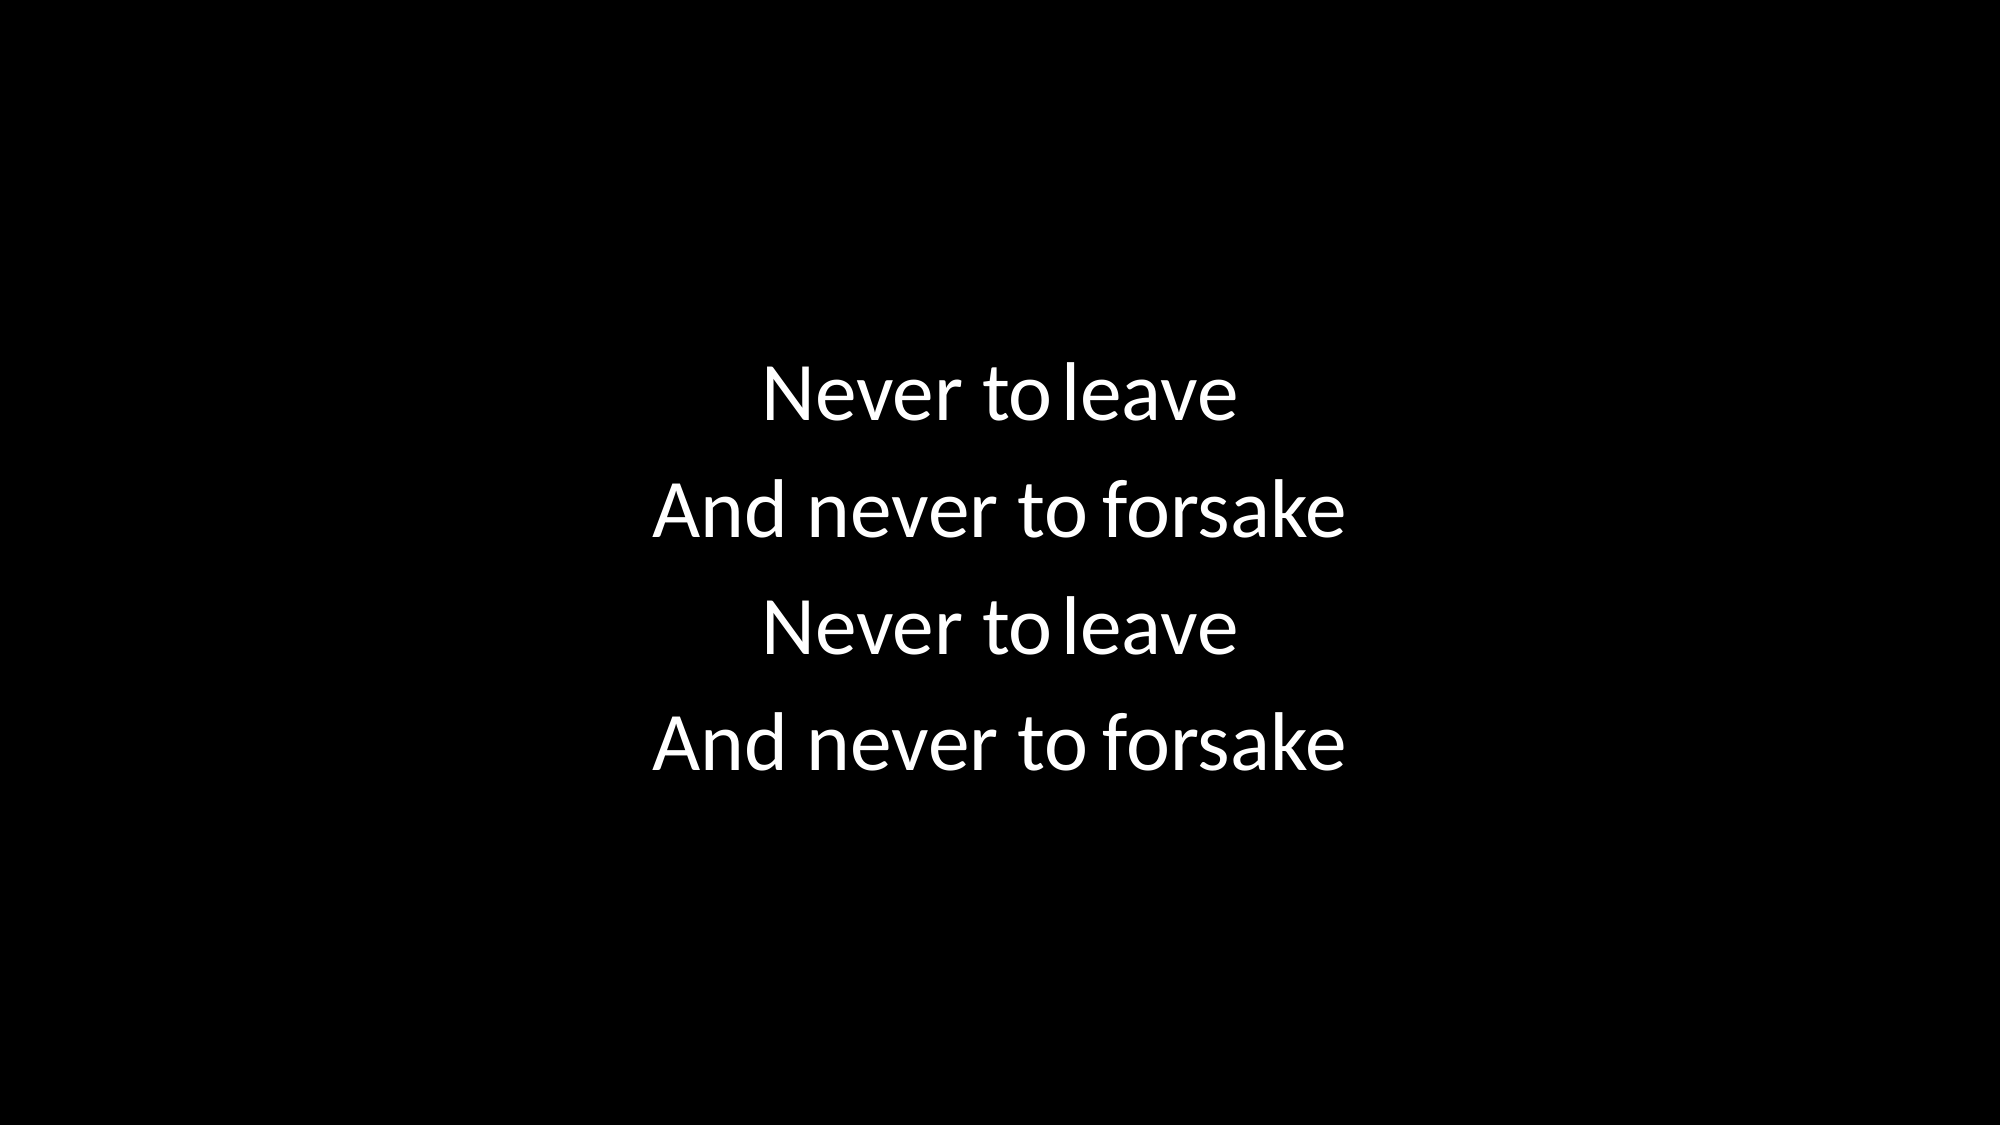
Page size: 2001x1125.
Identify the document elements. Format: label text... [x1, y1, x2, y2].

subtitle Never to leave And never to forsake Never to leave And never to forsake [0, 0, 2000, 1125]
